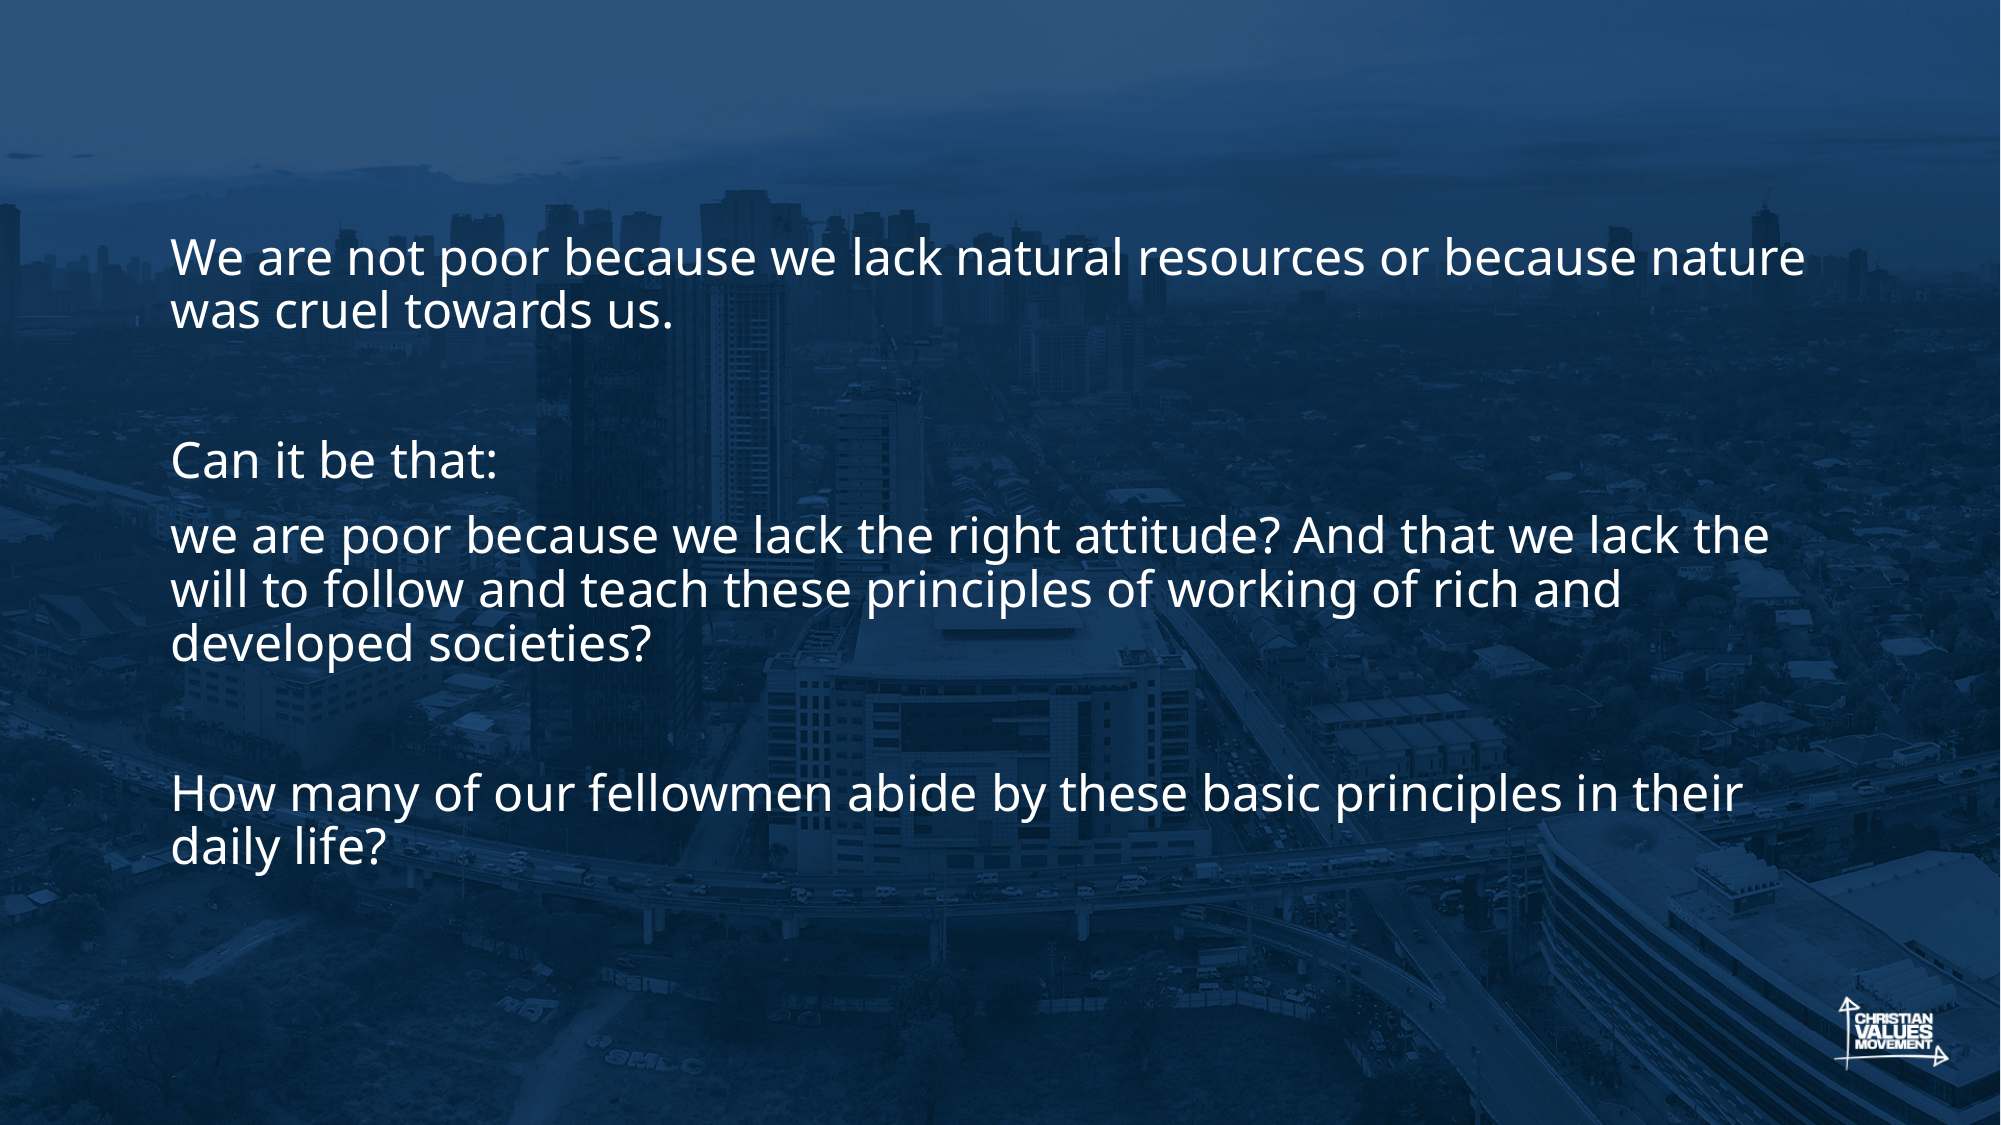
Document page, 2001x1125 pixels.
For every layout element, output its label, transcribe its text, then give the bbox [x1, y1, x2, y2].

list We are not poor because we lack natural resources or because nature was cruel towards us. Can it be that: we are poor because we lack the right attitude? And that we lack the will to follow and teach these principles of working of rich and developed societies? How many of our fellowmen abide by these basic principles in their daily life? [155, 224, 1848, 932]
picture [0, 0, 2001, 1125]
